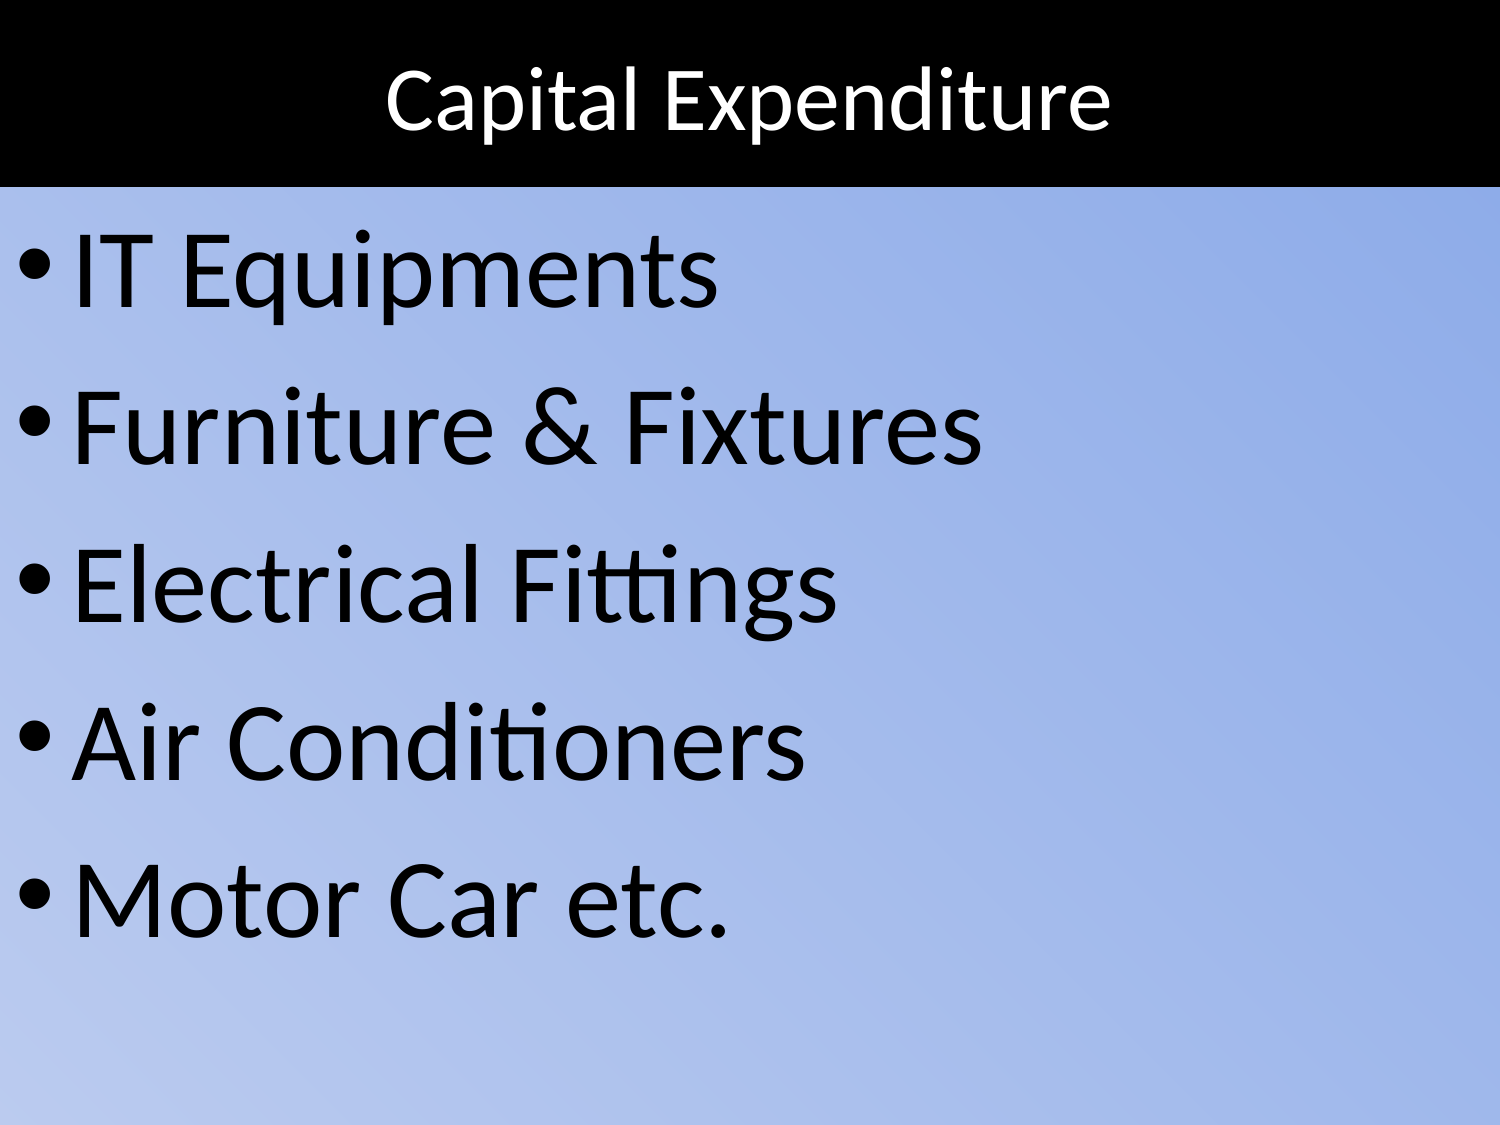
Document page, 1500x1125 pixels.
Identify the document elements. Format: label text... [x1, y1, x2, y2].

title Capital Expenditure [0, 0, 1500, 187]
list IT Equipments Furniture & Fixtures Electrical Fittings Air Conditioners Motor Car etc. [0, 187, 1500, 1125]
